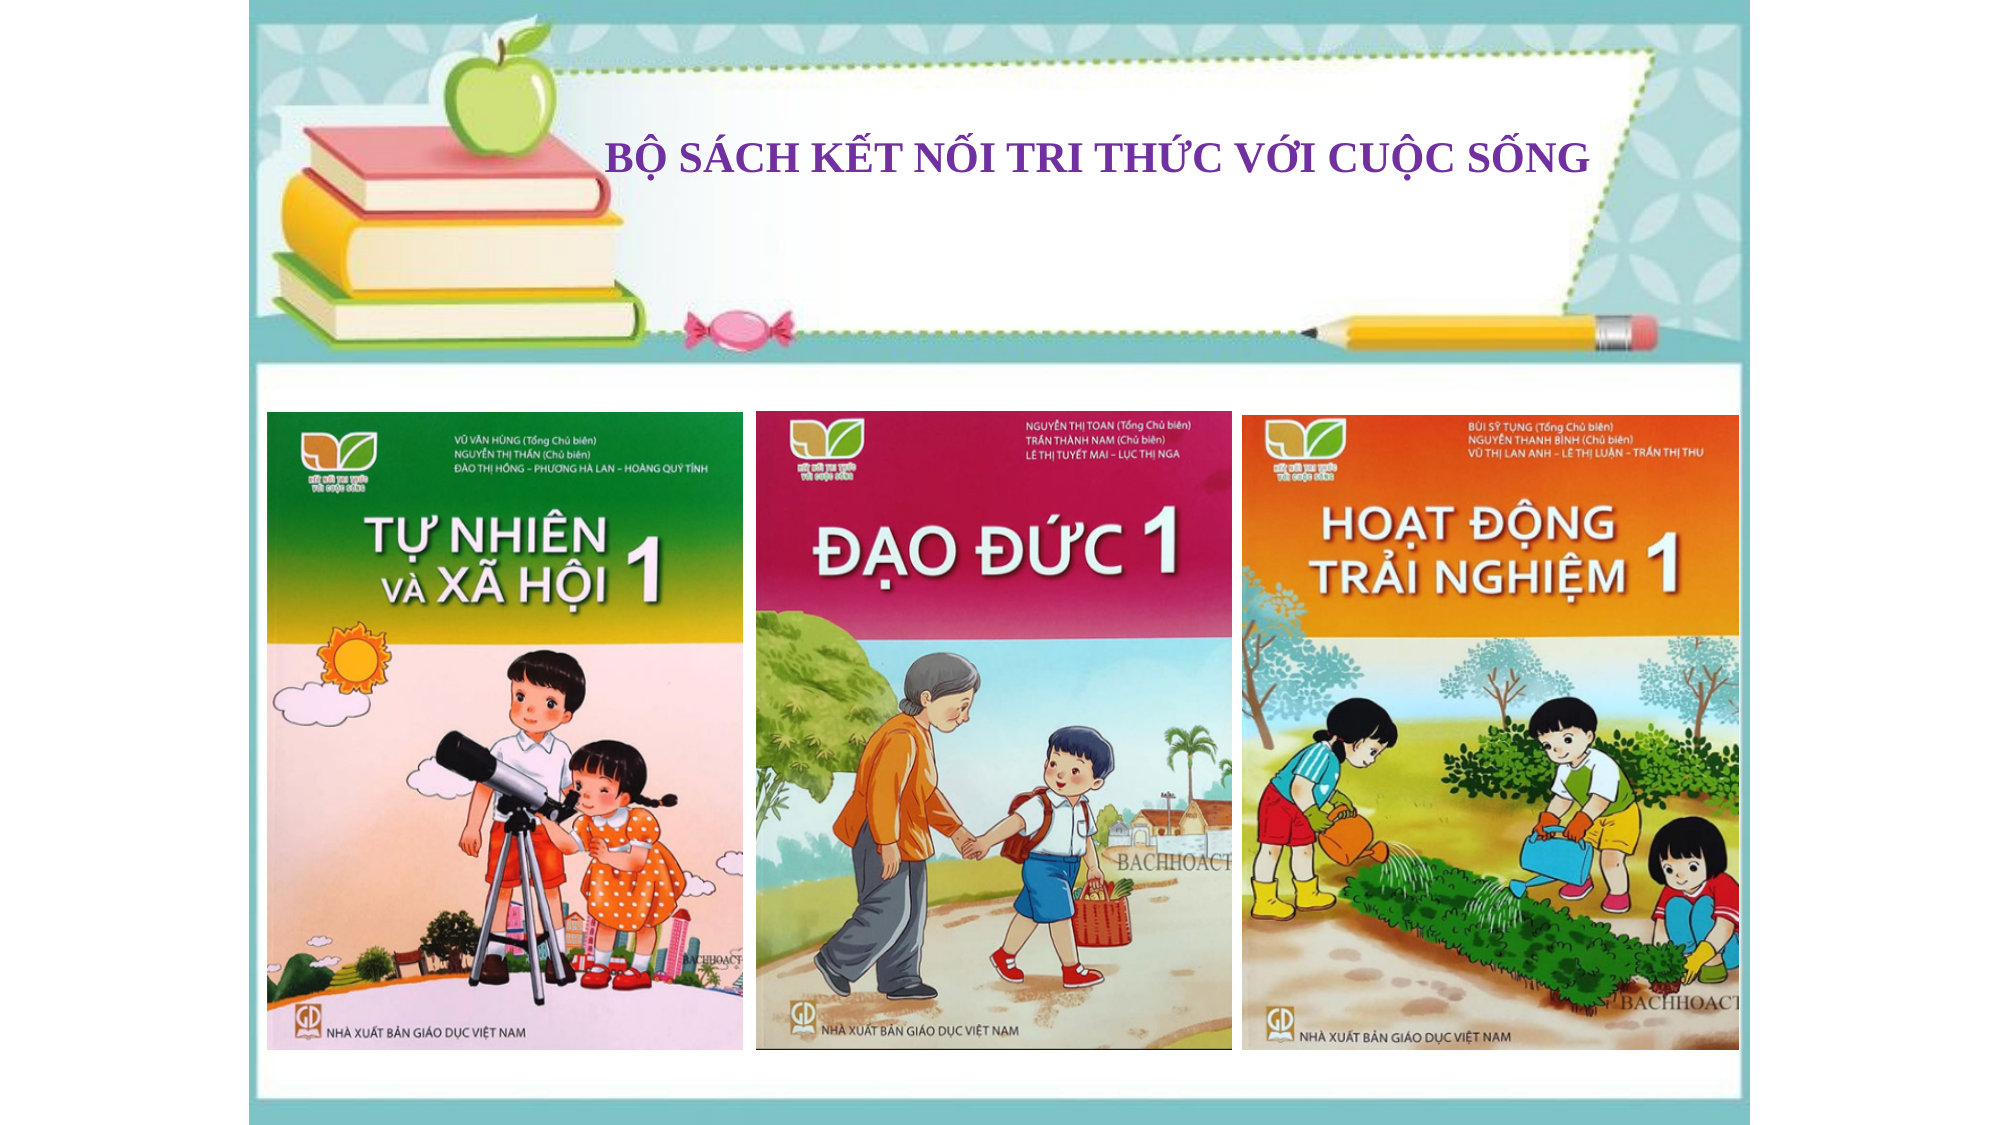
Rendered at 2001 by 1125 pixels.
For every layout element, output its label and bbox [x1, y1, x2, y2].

picture [249, 0, 1750, 1125]
